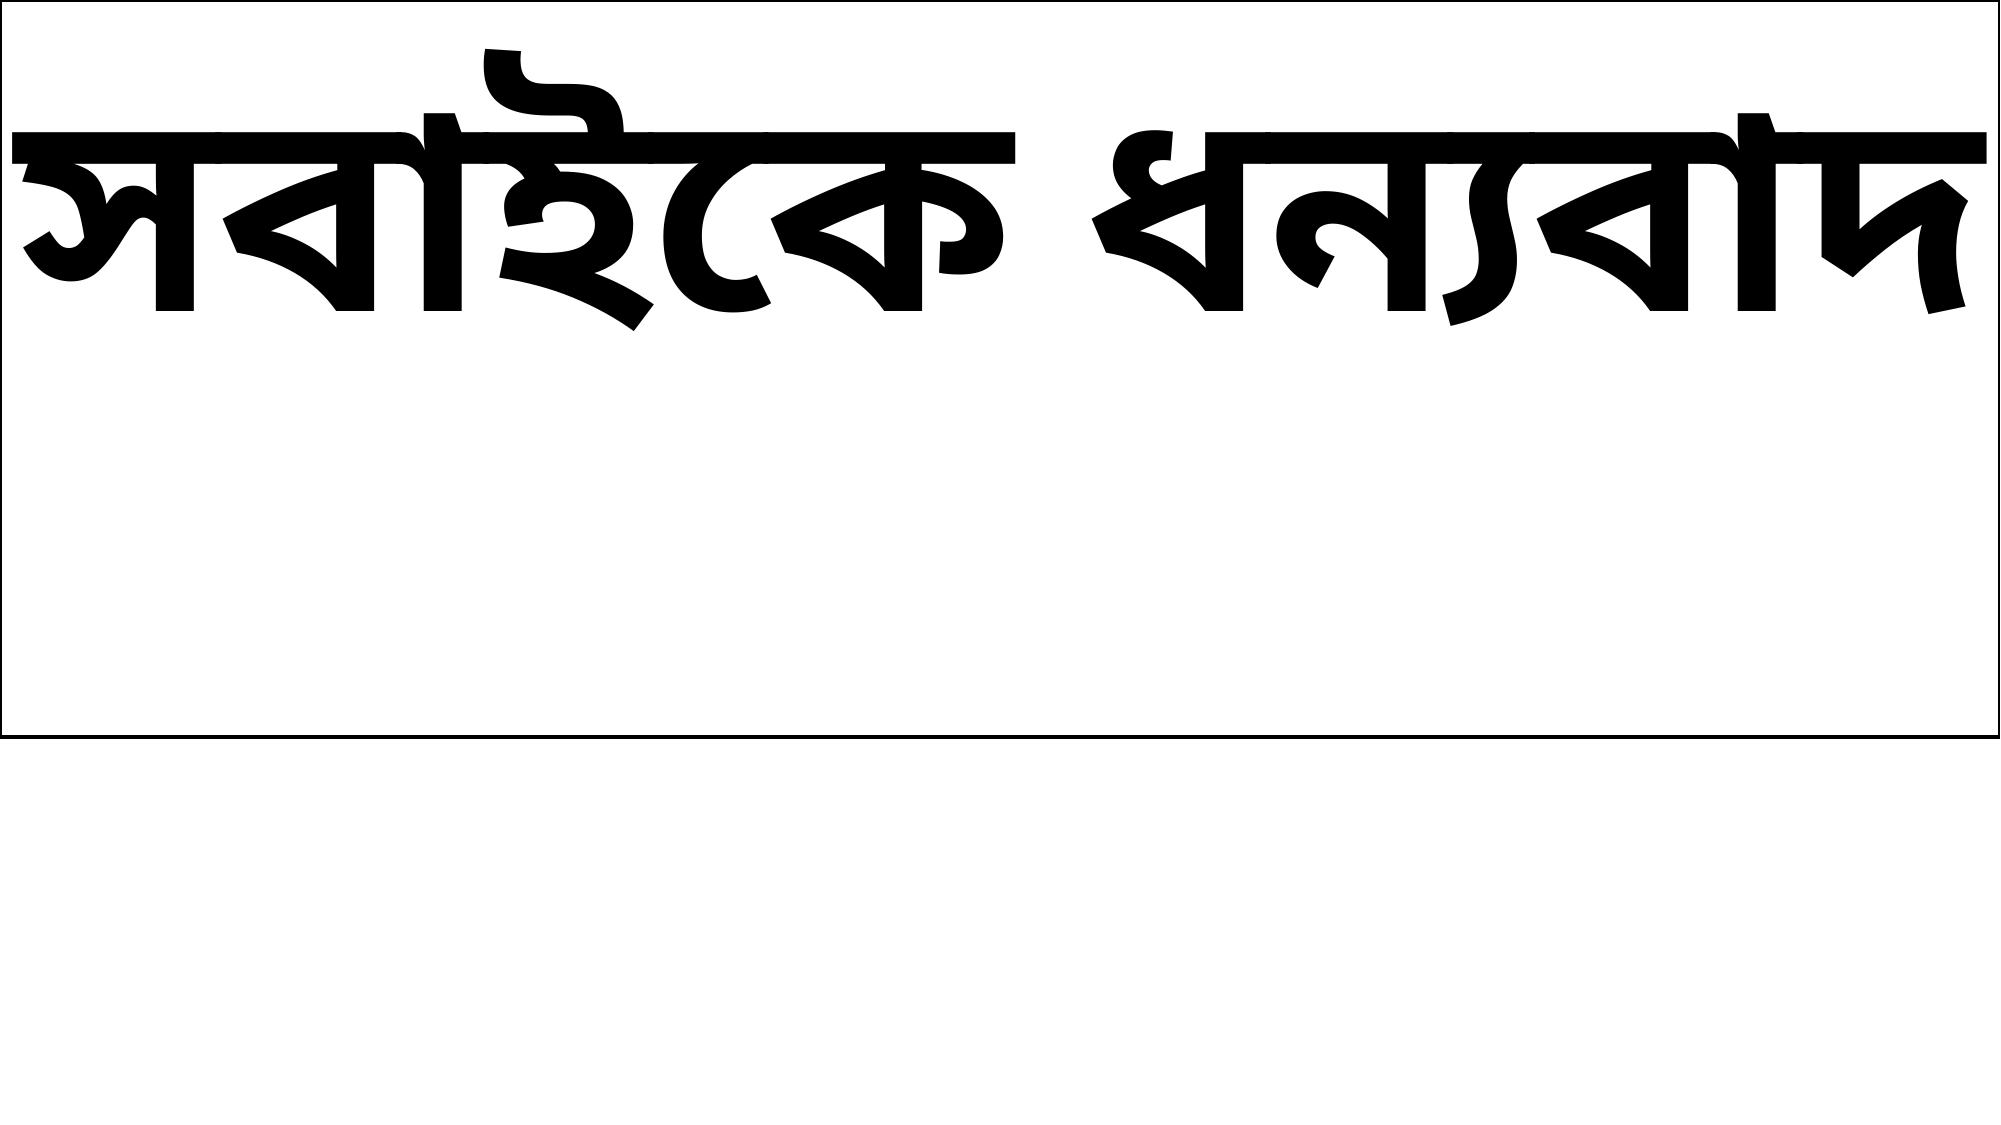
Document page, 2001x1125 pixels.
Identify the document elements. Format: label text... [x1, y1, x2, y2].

text_box সবাইকে ধন্যবাদ [0, 0, 2000, 739]
